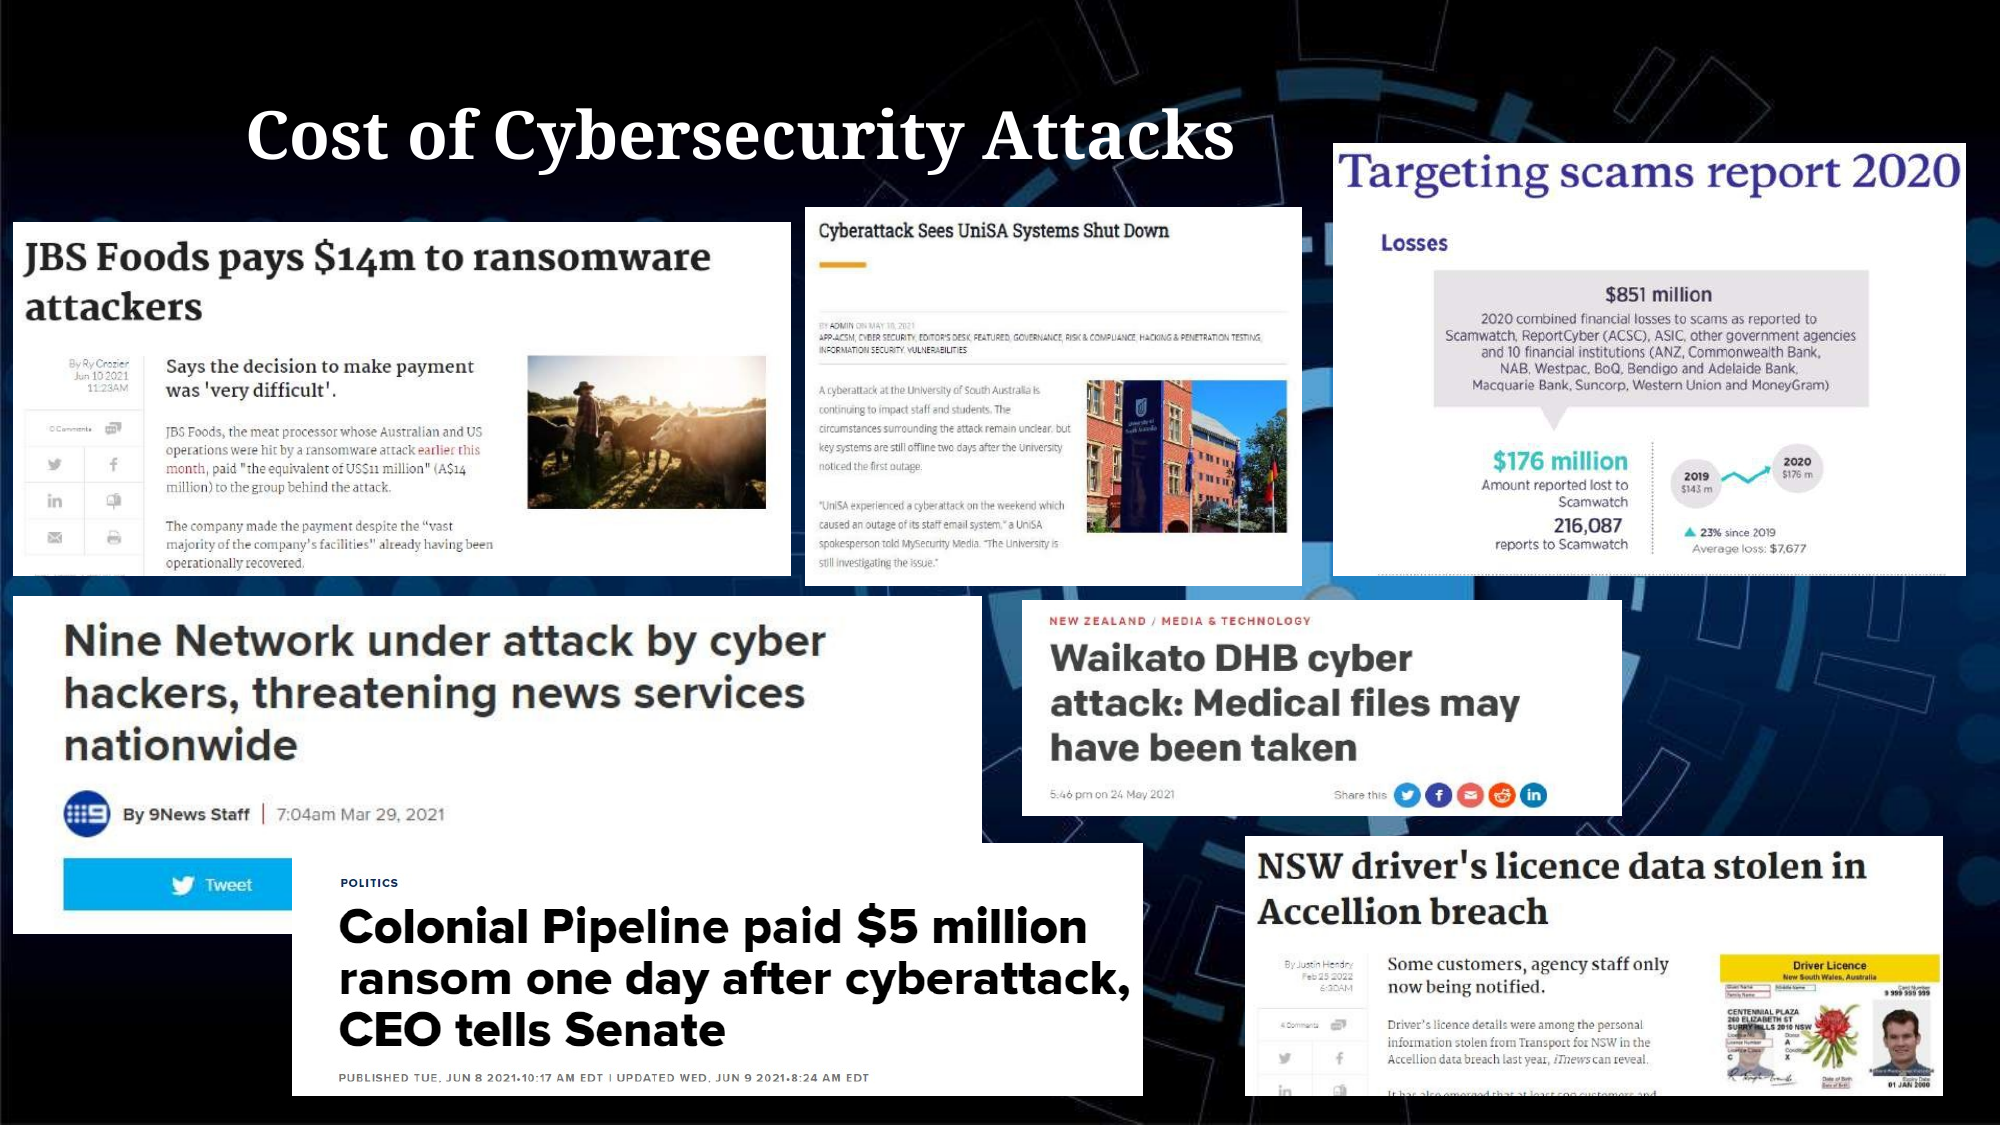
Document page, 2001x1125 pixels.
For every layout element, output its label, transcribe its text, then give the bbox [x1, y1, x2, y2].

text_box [12, 143, 1966, 1096]
picture [0, 0, 2000, 1125]
title Cost of Cybersecurity Attacks [243, 91, 1249, 140]
